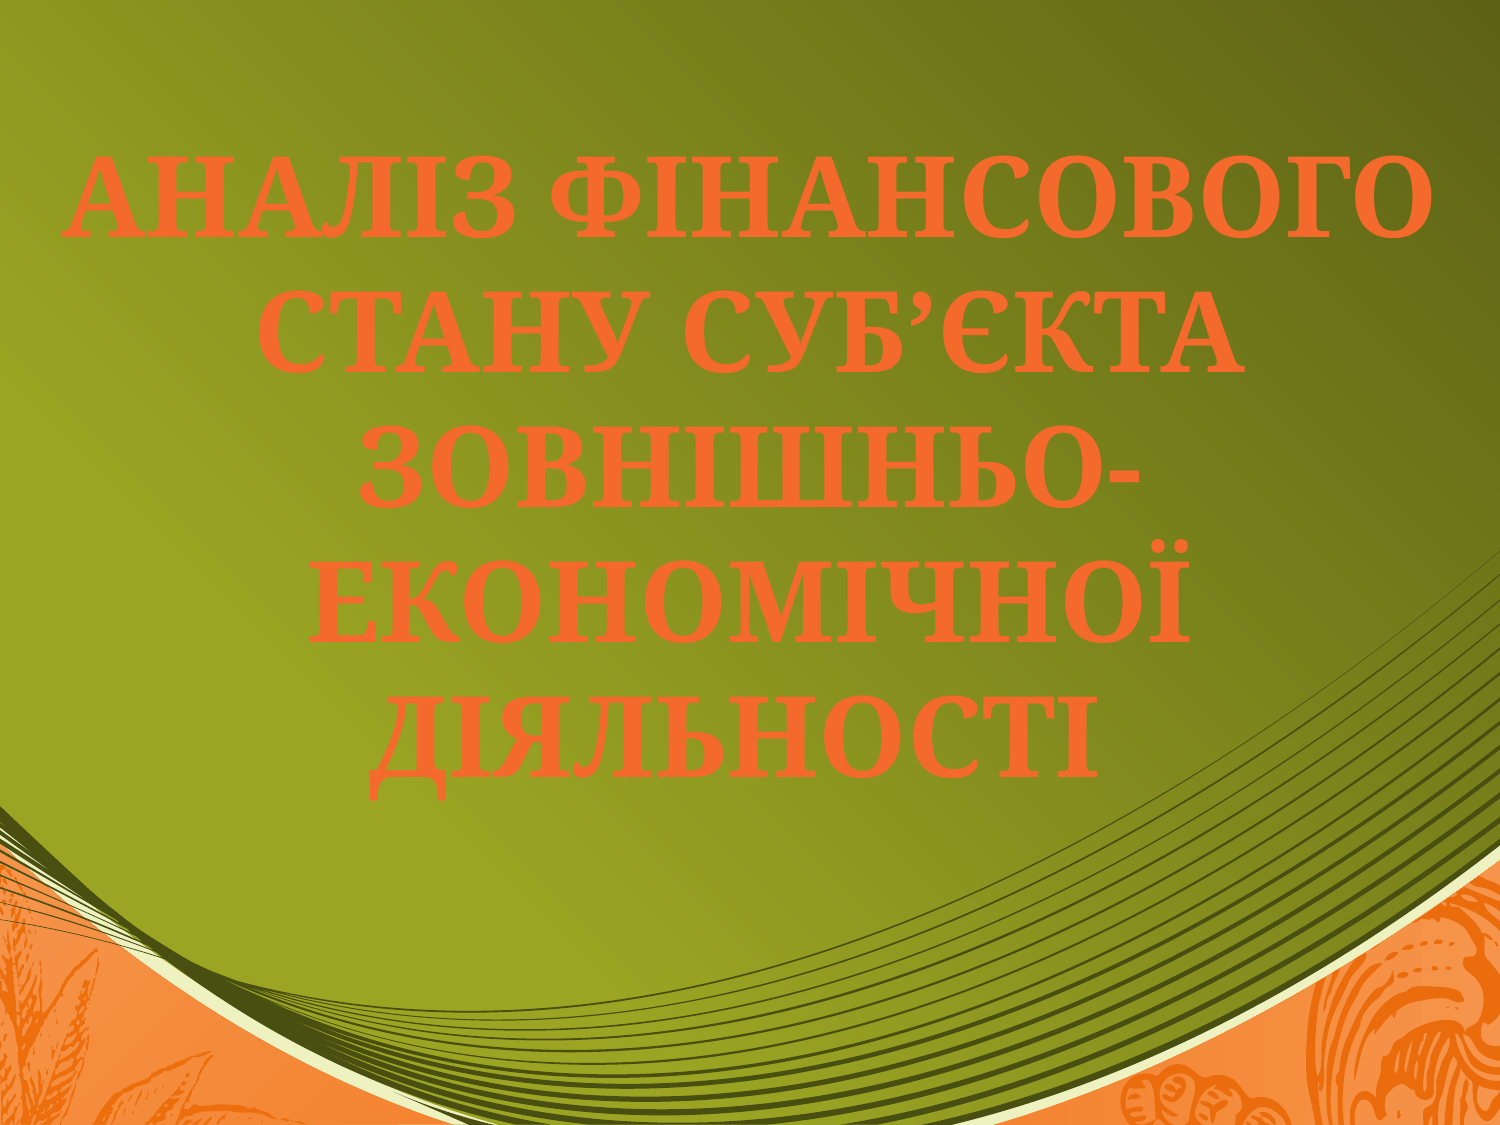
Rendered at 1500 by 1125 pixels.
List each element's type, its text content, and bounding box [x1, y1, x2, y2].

text_box Аналіз фінансового стану СУБ’ЄКТА зовнішньо-економічної діяльності [41, 117, 1459, 808]
